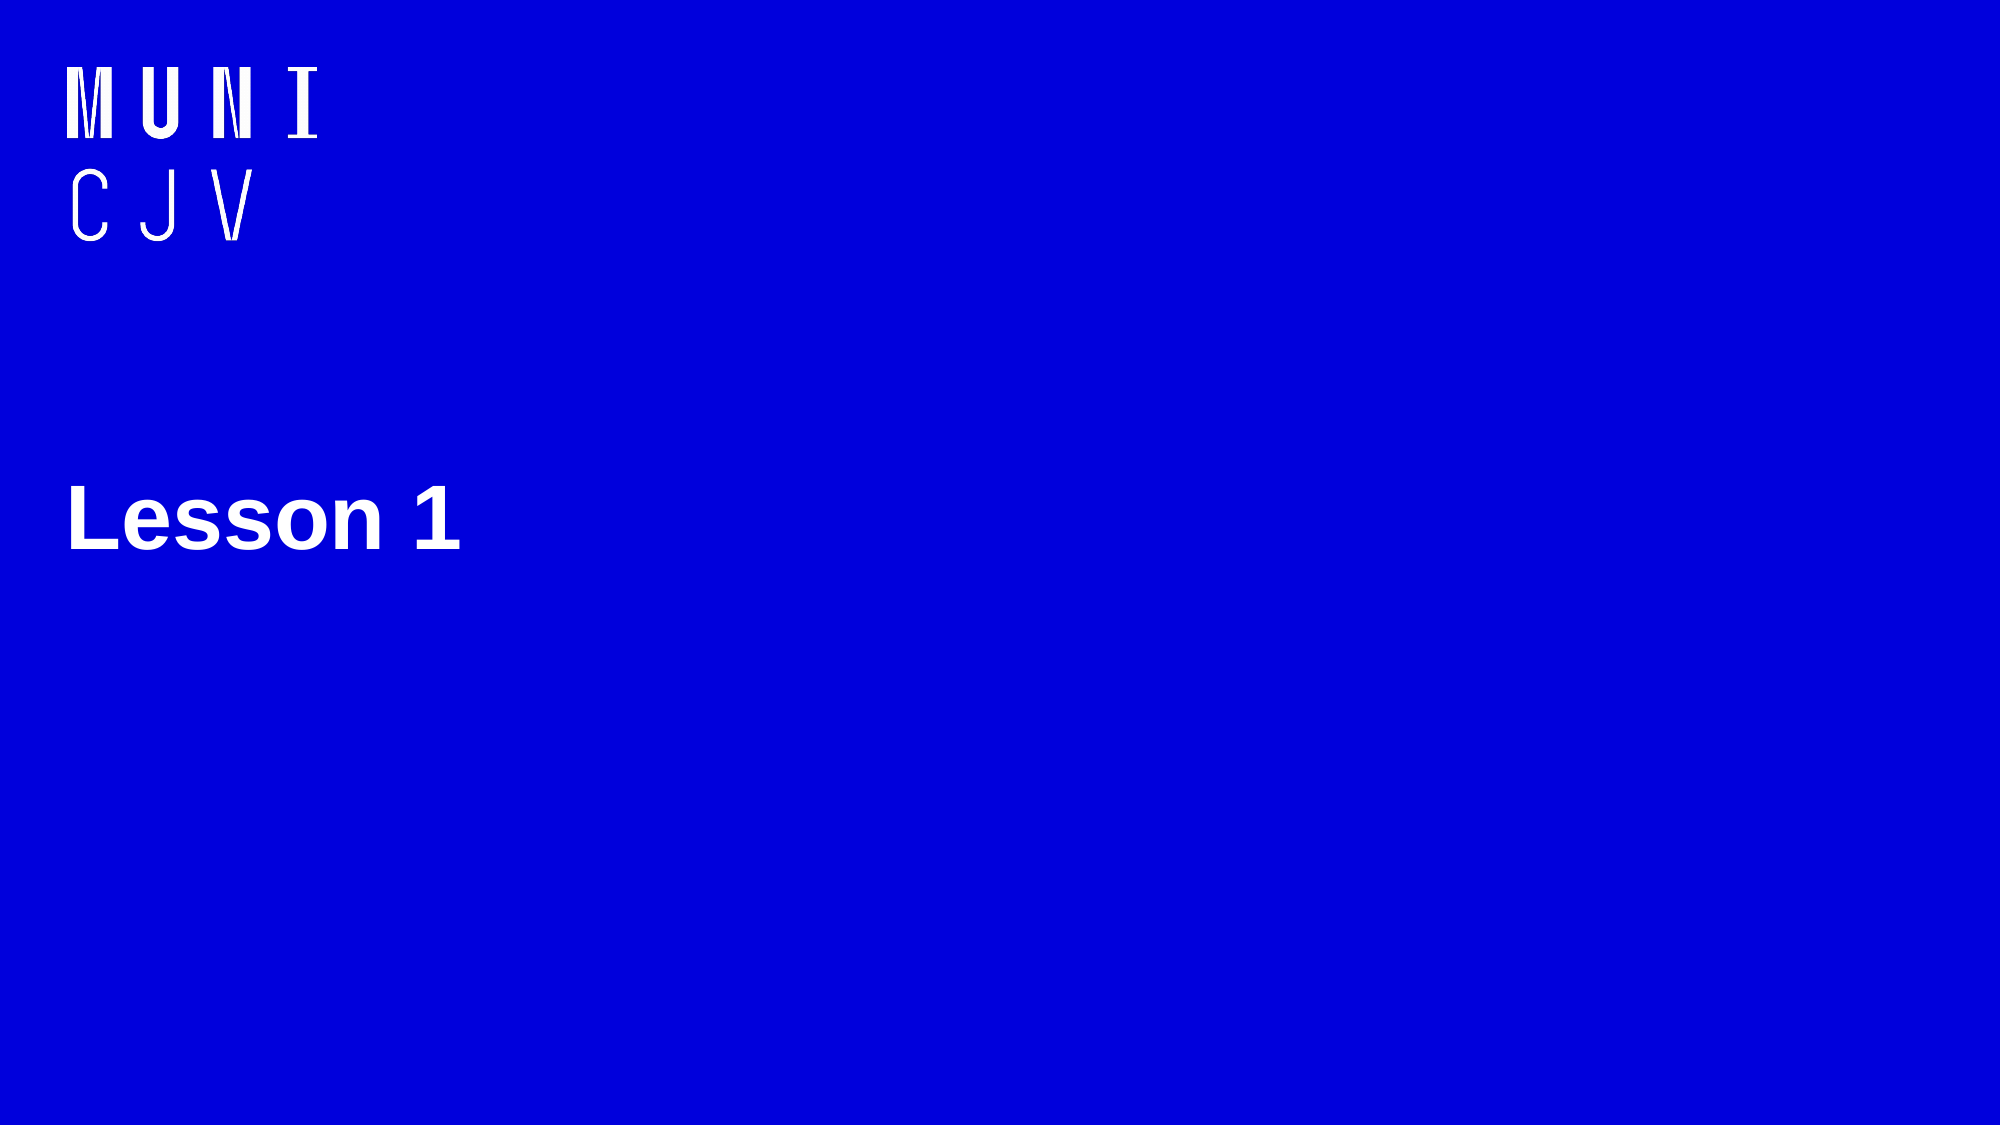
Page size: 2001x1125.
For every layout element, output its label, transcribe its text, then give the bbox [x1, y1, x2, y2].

title Lesson 1 [64, 475, 1930, 669]
picture [67, 67, 317, 242]
